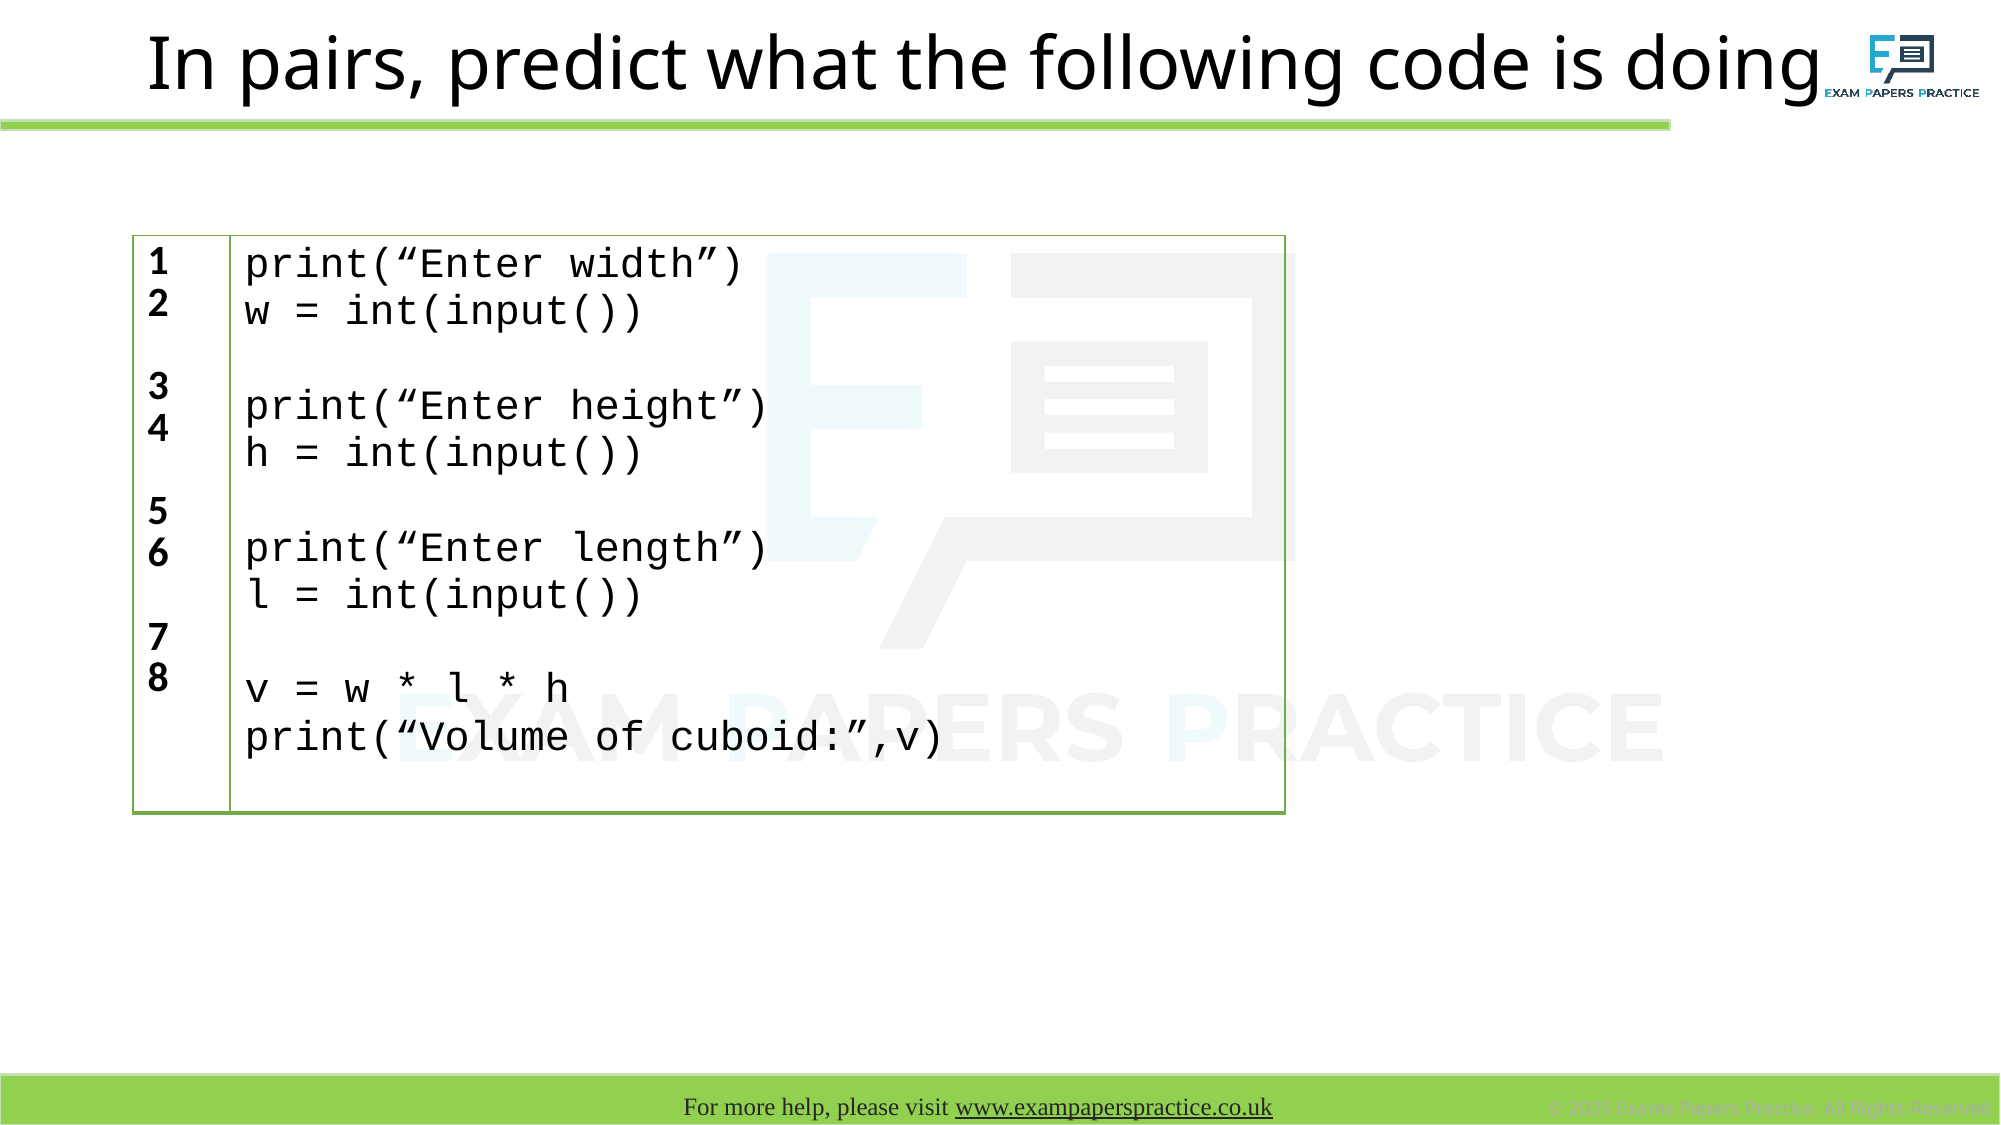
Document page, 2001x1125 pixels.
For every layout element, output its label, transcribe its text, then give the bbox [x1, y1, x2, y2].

table_header print(“Enter width”) w = int(input()) print(“Enter height”) h = int(input()) print(“Enter length”) l = int(input()) v = w * l * h print(“Volume of cuboid:”,v) [231, 236, 1284, 811]
title In pairs, predict what the following code is doing [132, 11, 1858, 121]
table_header 1 2 3 4 5 6 7 8 [134, 236, 229, 811]
